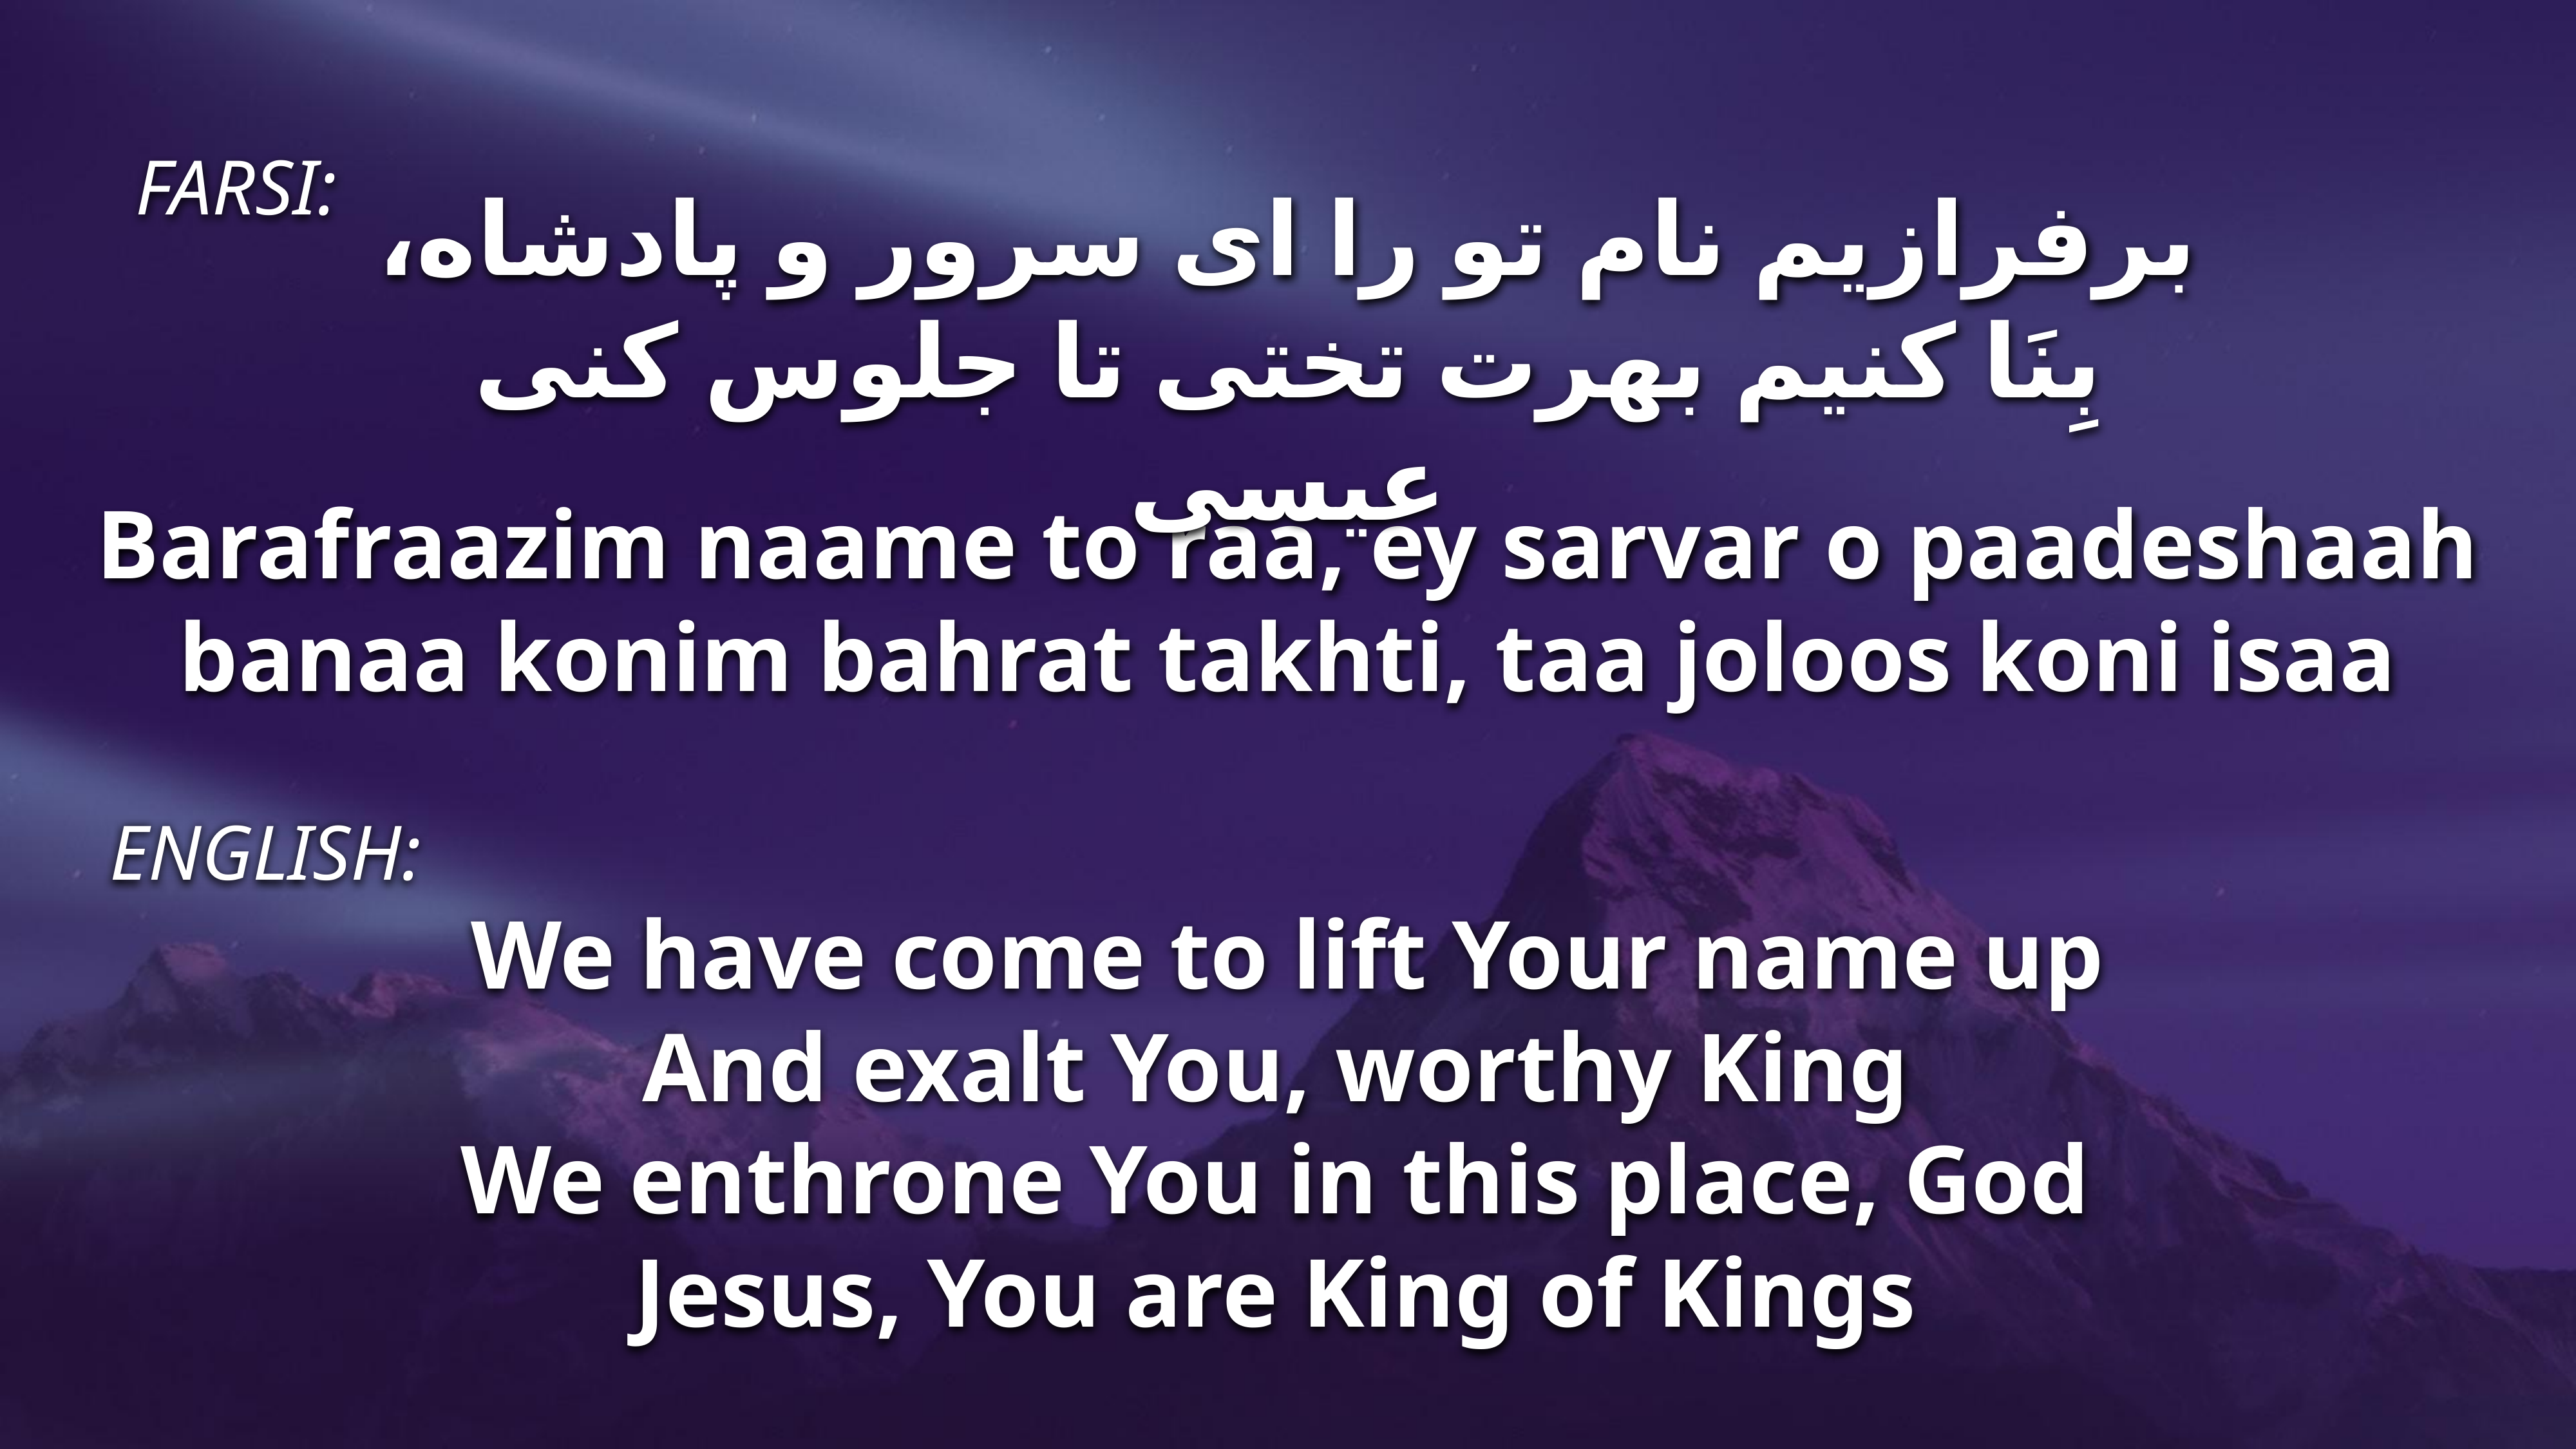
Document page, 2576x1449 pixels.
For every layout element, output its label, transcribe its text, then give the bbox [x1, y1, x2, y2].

text_box Barafraazim naame to raa, ey sarvar o paadeshaah banaa konim bahrat takhti, taa joloos koni isaa [24, 363, 2552, 832]
picture [0, 0, 2576, 1449]
text_box ENGLISH: We have come to lift Your name up And exalt You, worthy King We enthrone You in this place, God Jesus, You are King of Kings [24, 896, 2552, 1366]
text_box FARSI: [128, 24, 2576, 345]
text_box برفرازيم نام تو را اى سرور و پادشاه، بِنَا كنيم بهرت تختى تا جلوس كنى عيسى [358, 357, 2218, 459]
